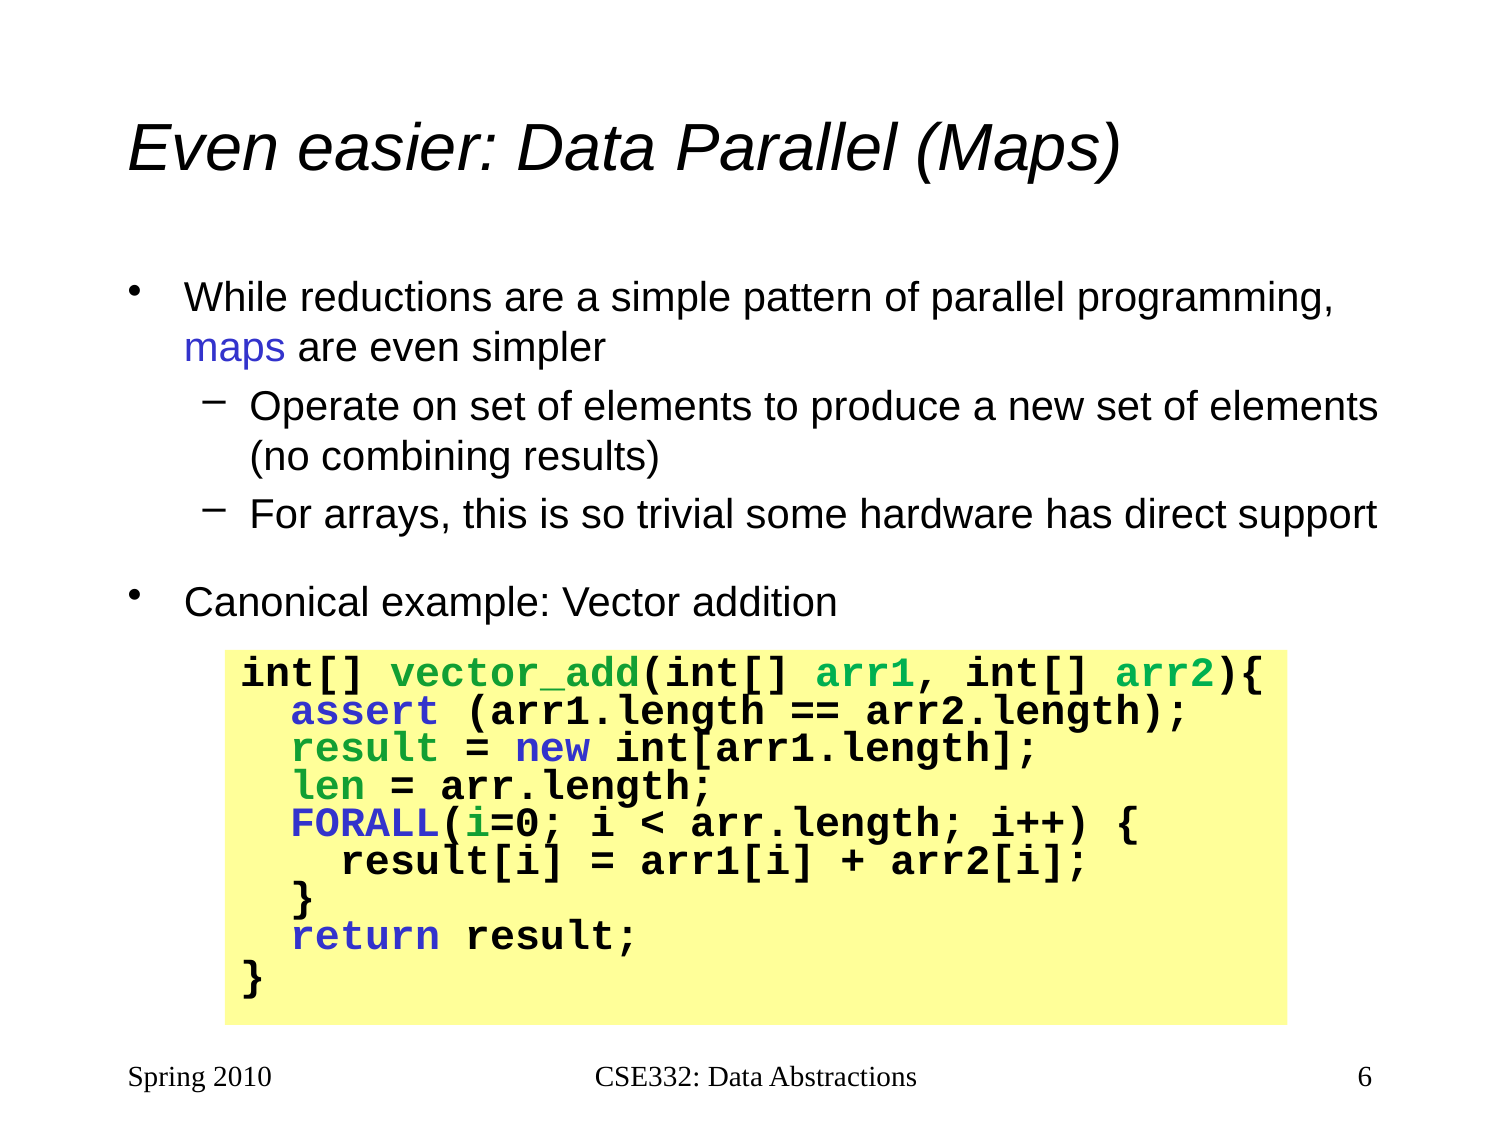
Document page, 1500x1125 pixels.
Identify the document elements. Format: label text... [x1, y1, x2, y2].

slide_number Spring 2010 [112, 1049, 426, 1125]
footer CSE332: Data Abstractions [474, 1049, 1038, 1125]
list While reductions are a simple pattern of parallel programming, maps are even simpler Operate on set of elements to produce a new set of elements (no combining results) For arrays, this is so trivial some hardware has direct support Canonical example: Vector addition [112, 262, 1426, 626]
title Even easier: Data Parallel (Maps) [112, 49, 1388, 238]
text_box int[] vector_add(int[] arr1, int[] arr2){ assert (arr1.length == arr2.length); result = new int[arr1.length]; len = arr.length; FORALL(i=0; i < arr.length; i++) { result[i] = arr1[i] + arr2[i]; } return result; } [224, 649, 1288, 1025]
slide_number 6 [1074, 1049, 1388, 1125]
